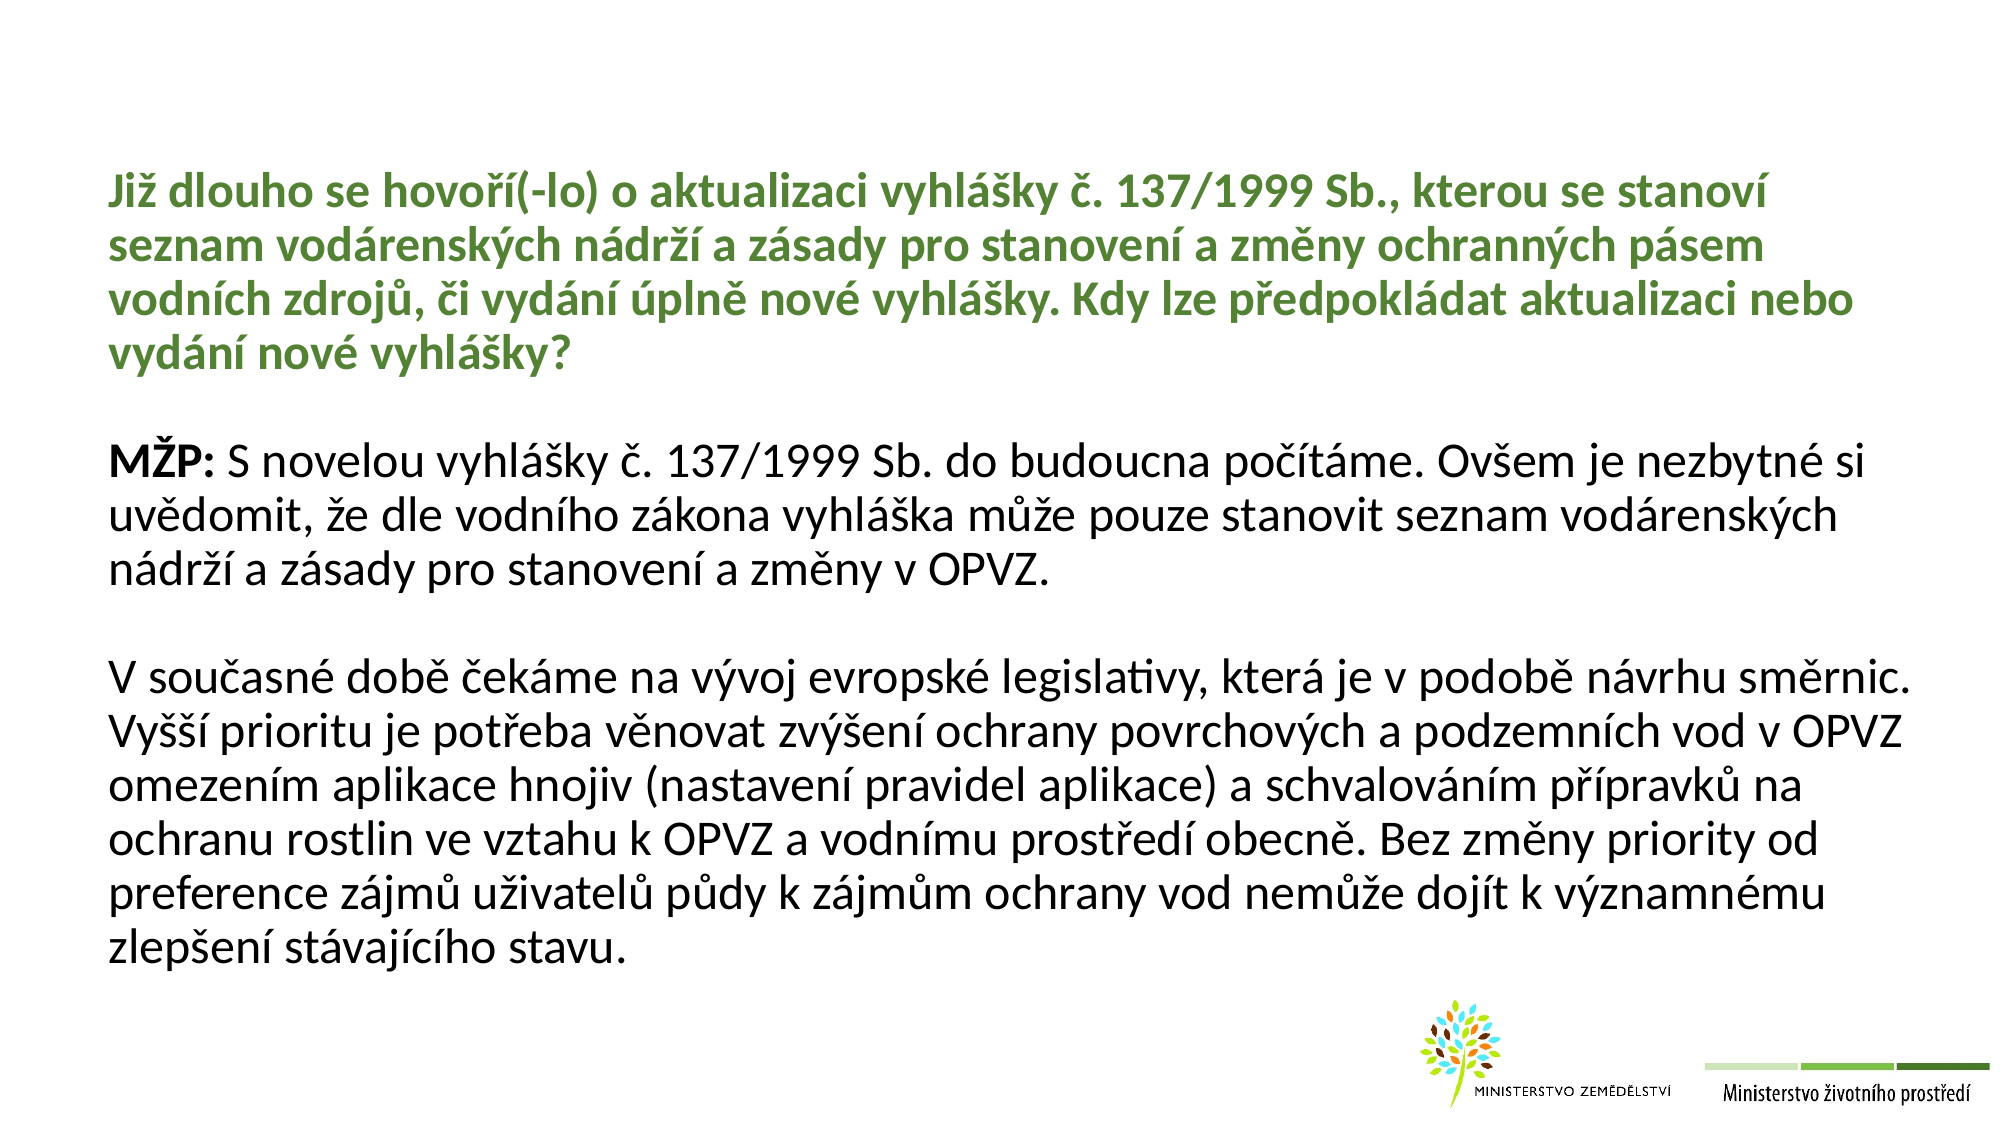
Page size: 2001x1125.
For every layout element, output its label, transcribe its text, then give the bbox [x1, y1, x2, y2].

title Již dlouho se hovoří(-lo) o aktualizaci vyhlášky č. 137/1999 Sb., kterou se stanoví seznam vodárenských nádrží a zásady pro stanovení a změny ochranných pásem vodních zdrojů, či vydání úplně nové vyhlášky. Kdy lze předpokládat aktualizaci nebo vydání nové vyhlášky? MŽP: S novelou vyhlášky č. 137/1999 Sb. do budoucna počítáme. Ovšem je nezbytné si uvědomit, že dle vodního zákona vyhláška může pouze stanovit seznam vodárenských nádrží a zásady pro stanovení a změny v OPVZ. V současné době čekáme na vývoj evropské legislativy, která je v podobě návrhu směrnic. Vyšší prioritu je potřeba věnovat zvýšení ochrany povrchových a podzemních vod v OPVZ omezením aplikace hnojiv (nastavení pravidel aplikace) a schvalováním přípravků na ochranu rostlin ve vztahu k OPVZ a vodnímu prostředí obecně. Bez změny priority od preference zájmů uživatelů půdy k zájmům ochrany vod nemůže dojít k významnému zlepšení stávajícího stavu. [93, 110, 1934, 1098]
picture [1380, 999, 2000, 1120]
